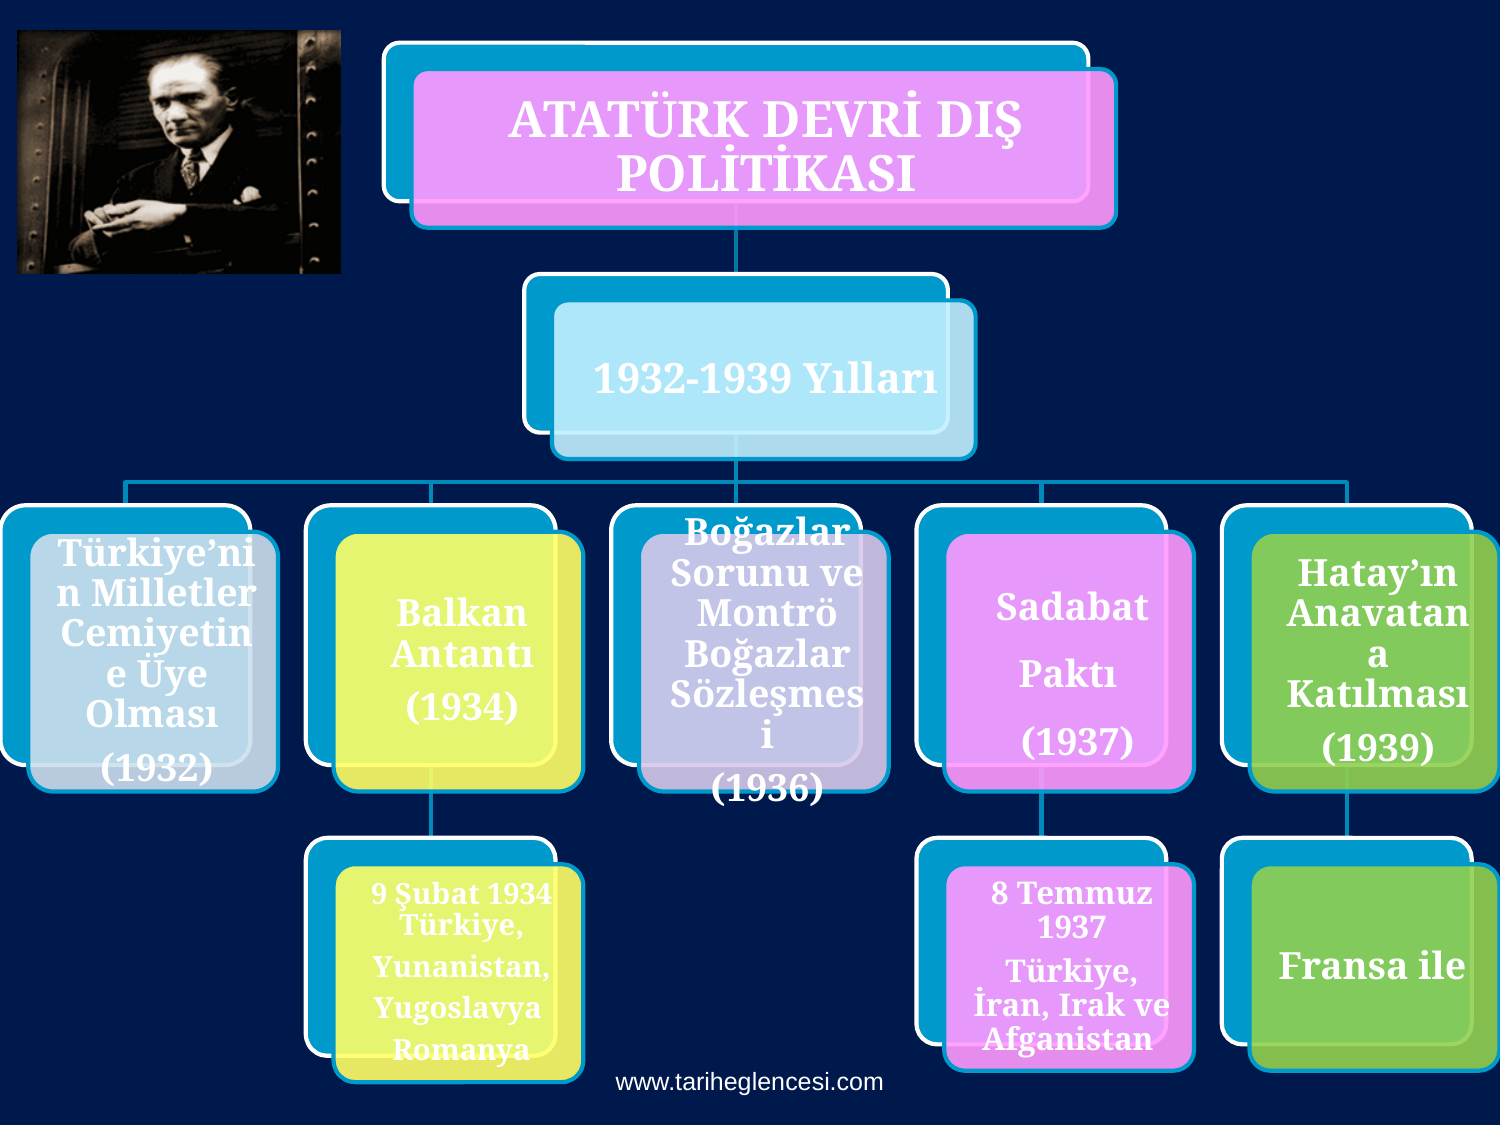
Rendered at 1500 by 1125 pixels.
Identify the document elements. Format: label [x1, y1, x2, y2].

list [0, 0, 1500, 1125]
picture [17, 30, 341, 274]
